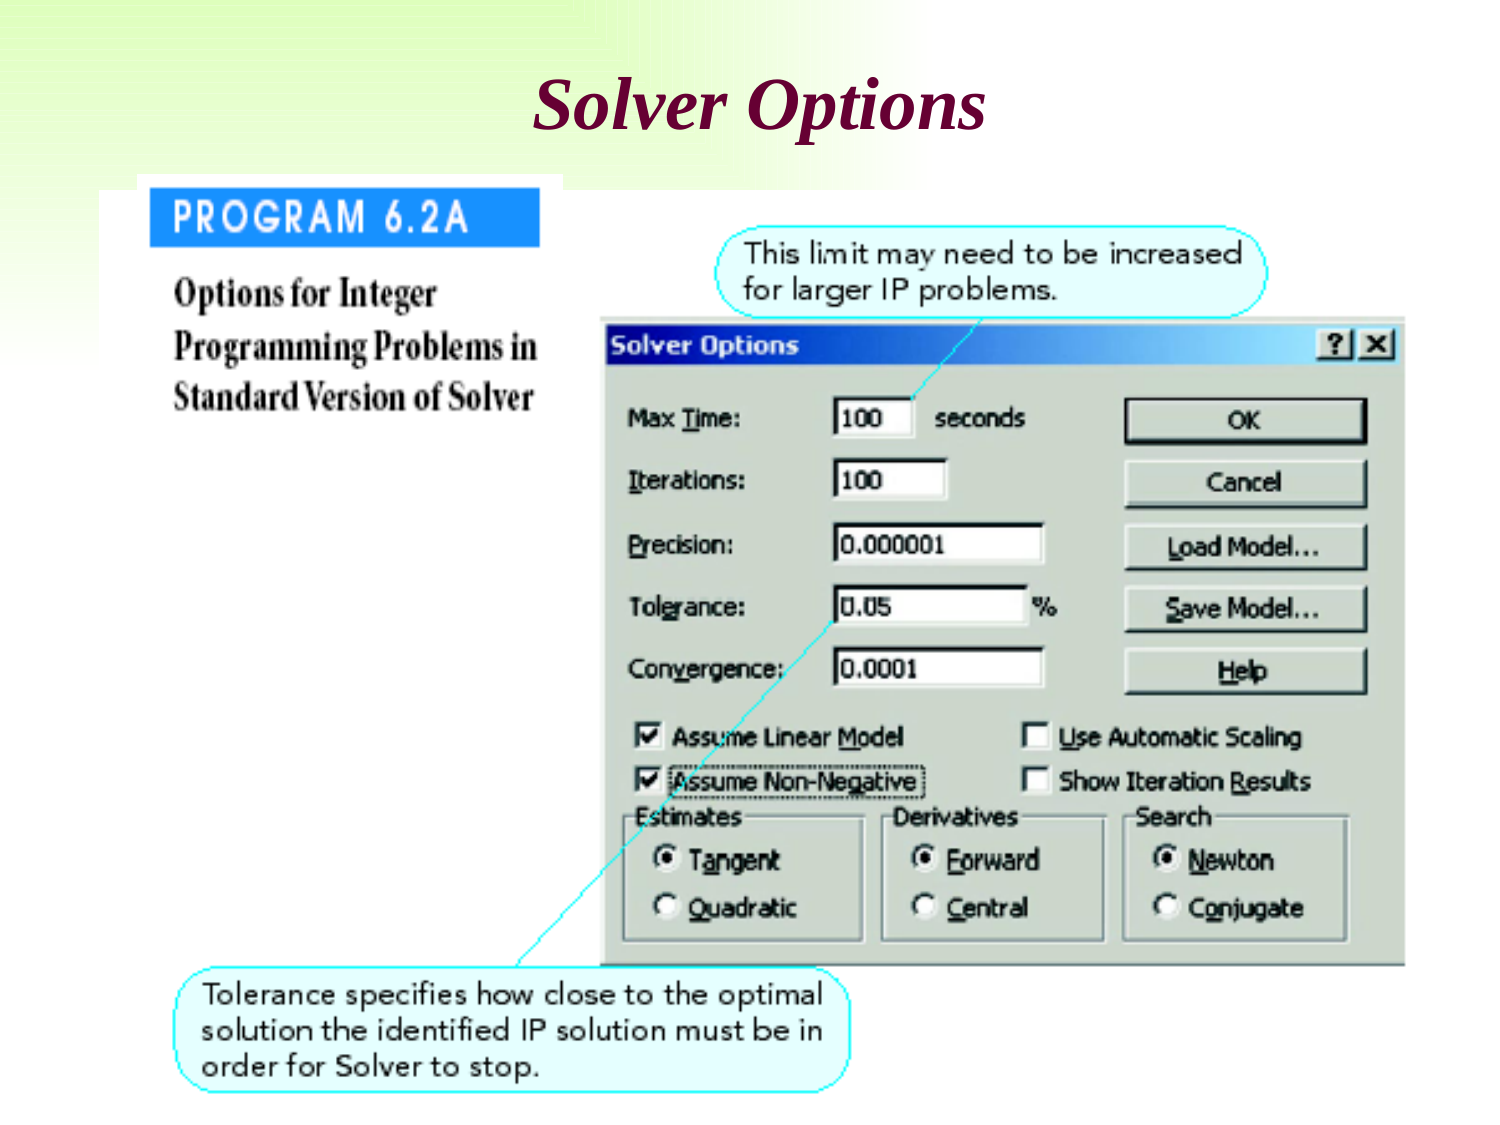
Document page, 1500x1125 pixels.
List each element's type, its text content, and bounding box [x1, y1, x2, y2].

picture [99, 174, 1438, 1125]
title Solver Options [87, 37, 1450, 163]
